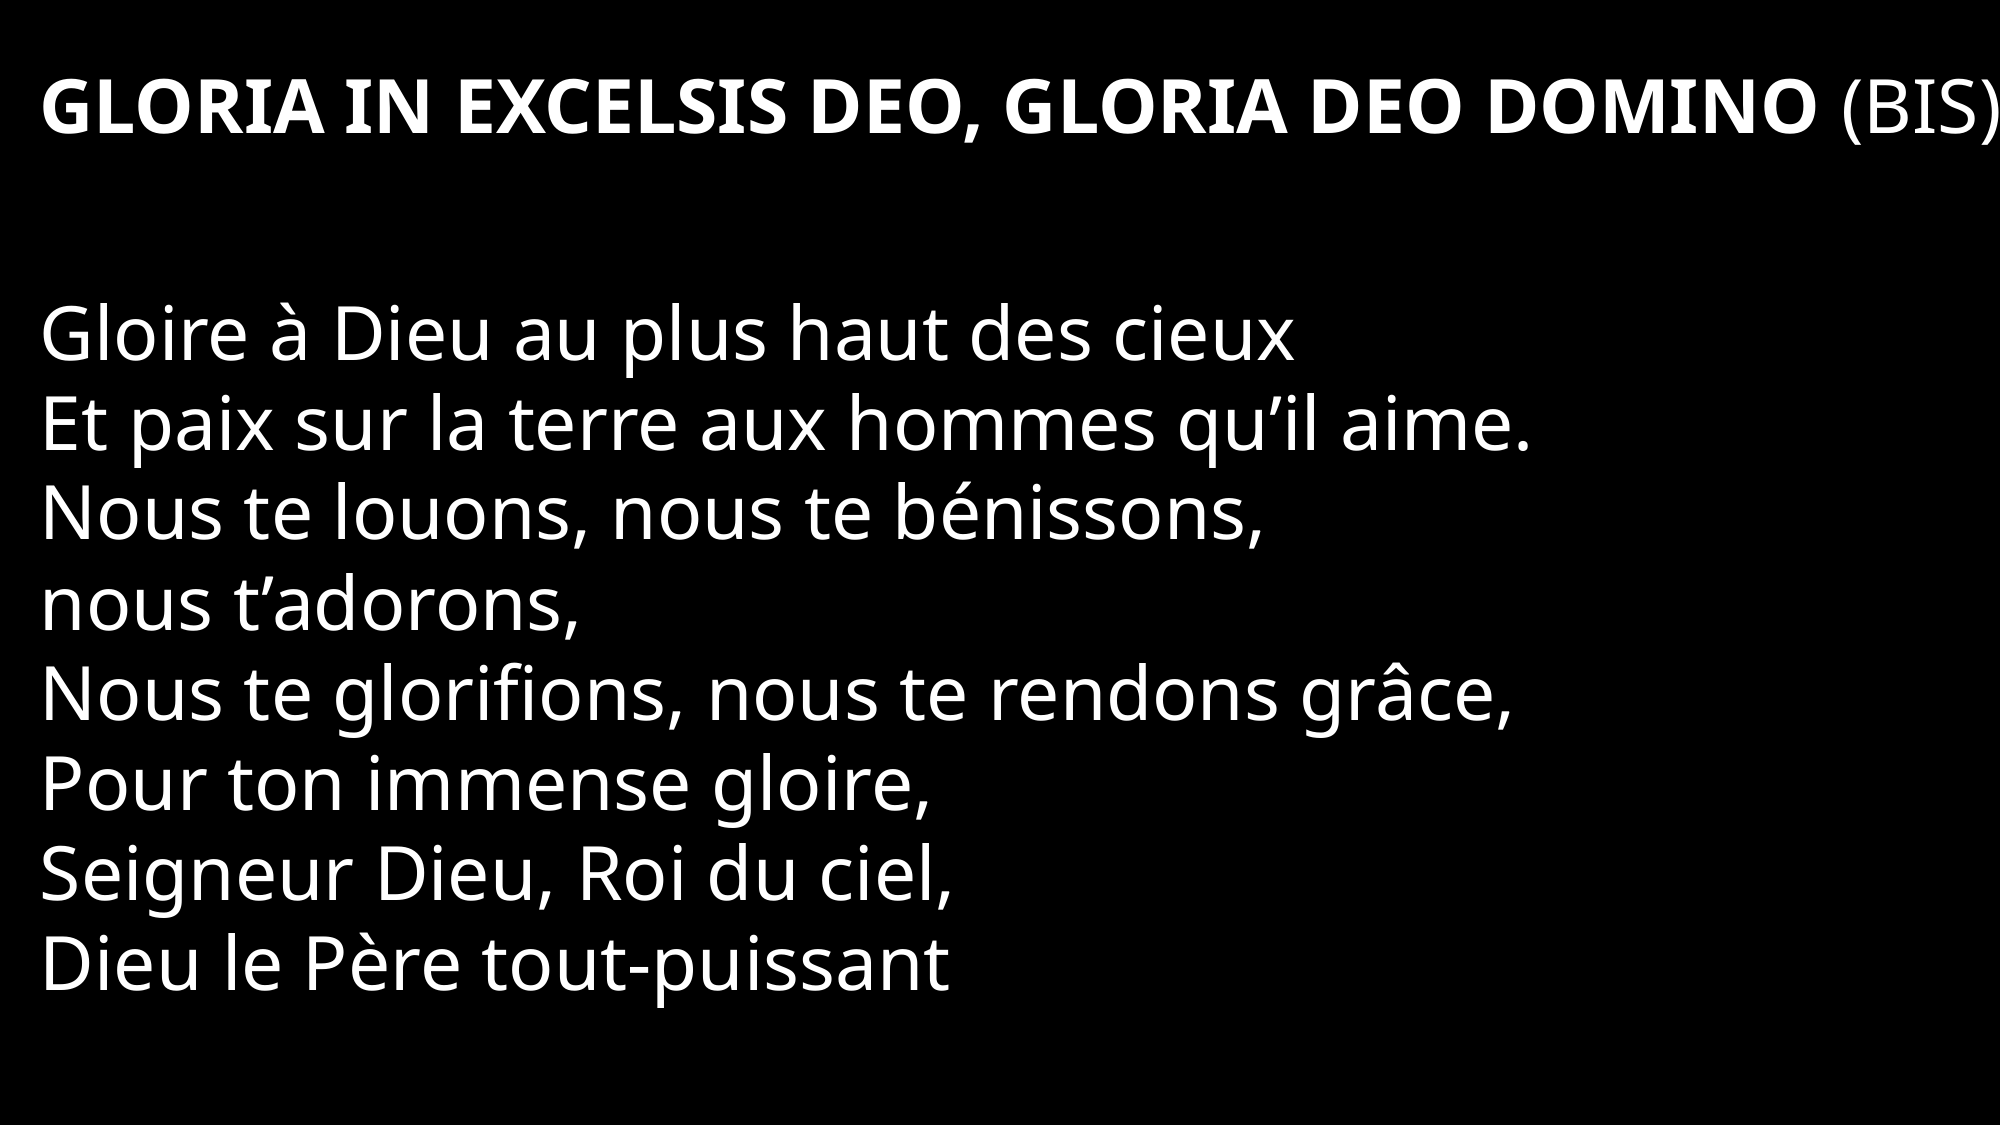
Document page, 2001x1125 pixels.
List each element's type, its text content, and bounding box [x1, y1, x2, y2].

text_box Gloire à Dieu au plus haut des cieux Et paix sur la terre aux hommes qu’il aime. Nous te louons, nous te bénissons, nous t’adorons, Nous te glorifions, nous te rendons grâce, Pour ton immense gloire, Seigneur Dieu, Roi du ciel, Dieu le Père tout-puissant [25, 277, 2000, 1013]
text_box Gloria in excelsis Deo, Gloria Deo Domino (bis) [25, 51, 2000, 157]
